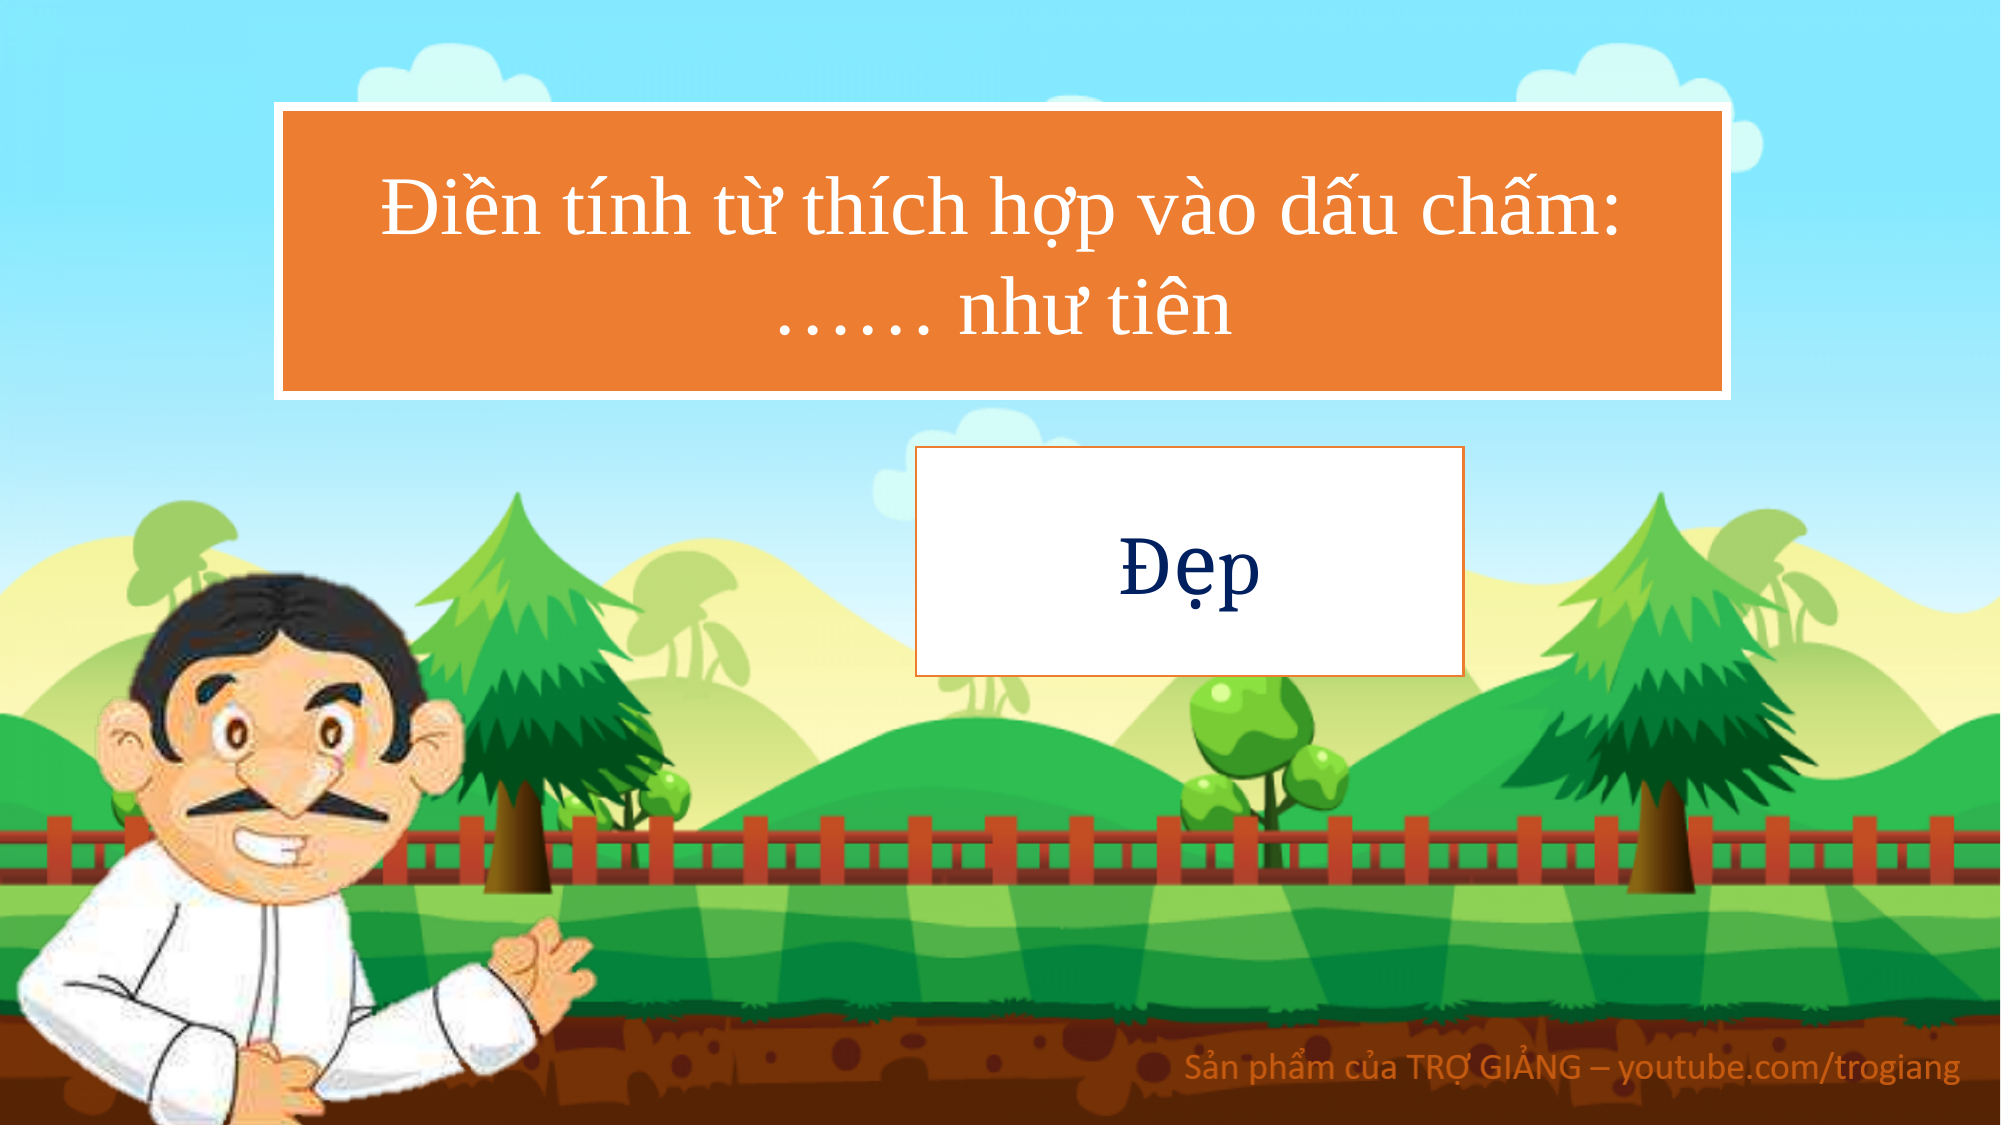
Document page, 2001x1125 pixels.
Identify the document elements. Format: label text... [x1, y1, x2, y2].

picture [0, 0, 2001, 1125]
text_box Đẹp [915, 446, 1465, 677]
text_box Điền tính từ thích hợp vào dấu chấm: …… như tiên [277, 105, 1728, 397]
